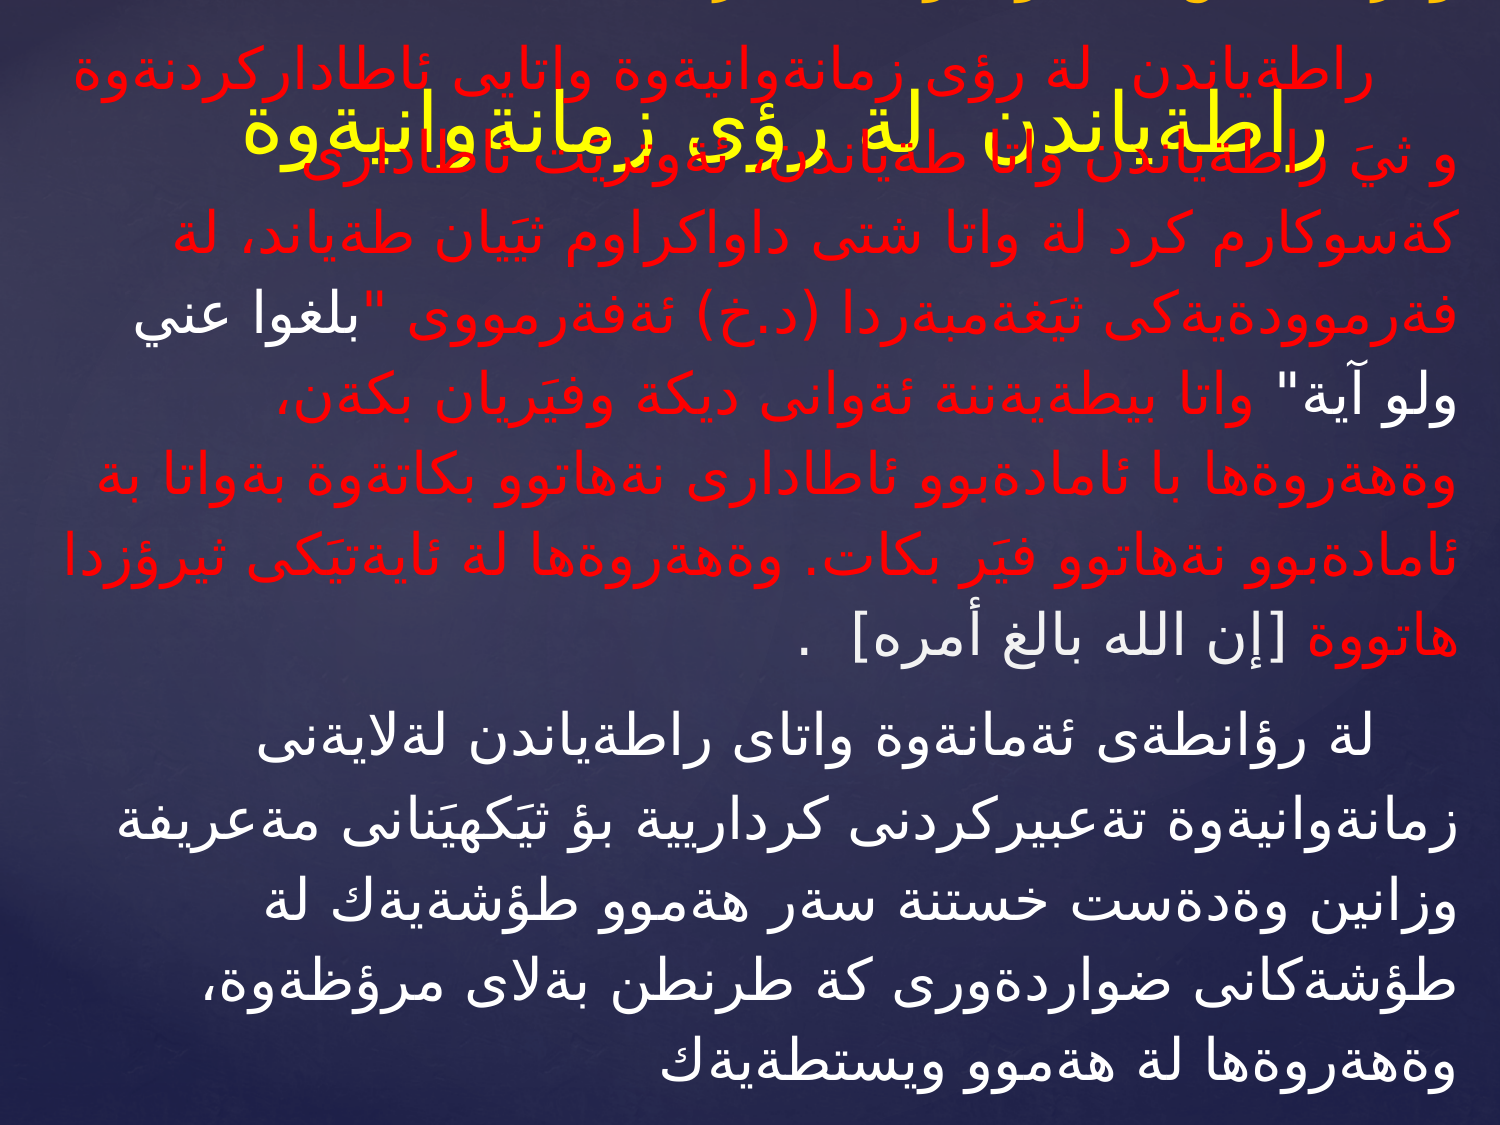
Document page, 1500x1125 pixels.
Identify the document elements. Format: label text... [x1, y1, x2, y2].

title راطةياندن لة بابةتى زانستةوة هاتووة لة زمانةوانيدا، وةزانستيش ثيَضةوانةو دذى نةزانينة. راطةياندن لة رؤى زمانةوانيةوة واتايى ئاطاداركردنةوة و ثيَ راطةياندن واتا طةياندن، ئةوتريَت ئاطادارى كةسوكارم كرد لة واتا شتى داواكراوم ثيَيان طةياند، لة فةرموودةيةكى ثيَغةمبةردا (د.خ) ئةفةرمووى "بلغوا عني ولو آية" واتا بيطةيةننة ئةوانى ديكة وفيَريان بكةن، وةهةروةها با ئامادةبوو ئاطادارى نةهاتوو بكاتةوة بةواتا بة ئامادةبوو نةهاتوو فيَر بكات. وةهةروةها لة ئايةتيَكى ثيرؤزدا هاتووة [إن الله بالغ أمره] . لة رؤانطةى ئةمانةوة واتاى راطةياندن لةلايةنى زمانةوانيةوة تةعبيركردنى كرداريية بؤ ثيَكهيَنانى مةعريفة وزانين وةدةست خستنة سةر هةموو طؤشةيةك لة طؤشةكانى ضواردةورى كة طرنطن بةلاى مرؤظةوة، وةهةروةها لة هةموو ويستطةيةك [24, 162, 1475, 1100]
list راطةياندن لة رؤى زمانةوانيةوة [99, 37, 1475, 162]
